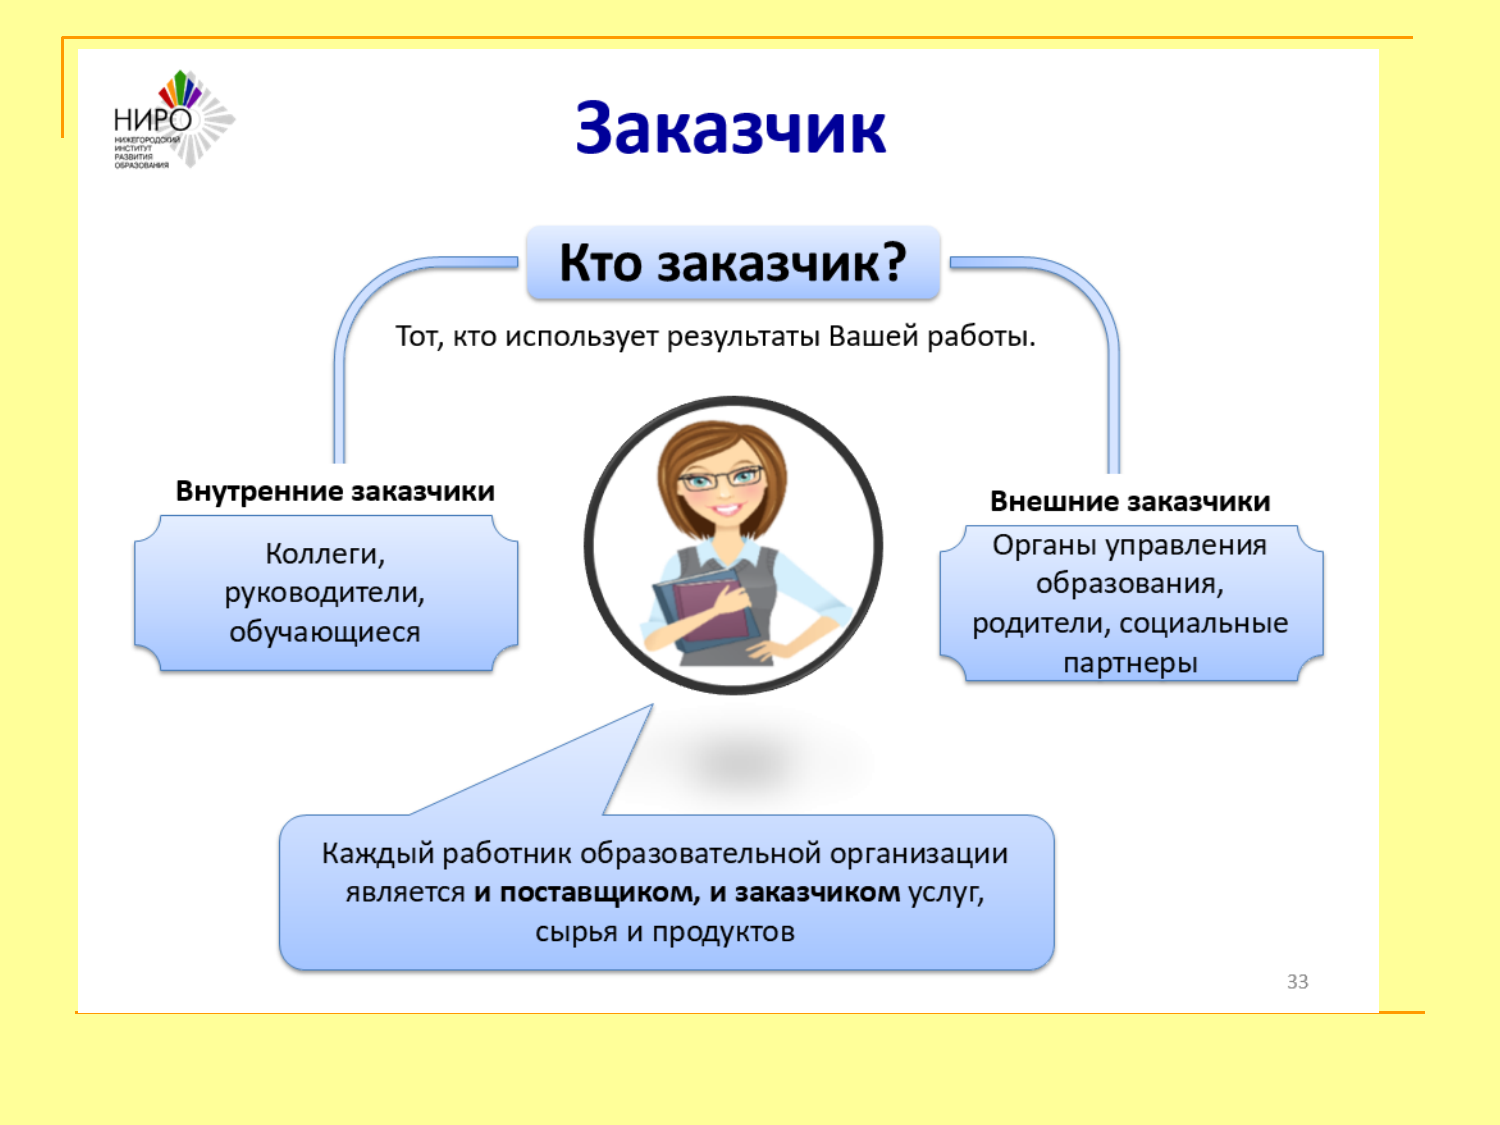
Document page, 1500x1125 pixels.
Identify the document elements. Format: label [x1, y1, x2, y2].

picture [78, 49, 1379, 1014]
